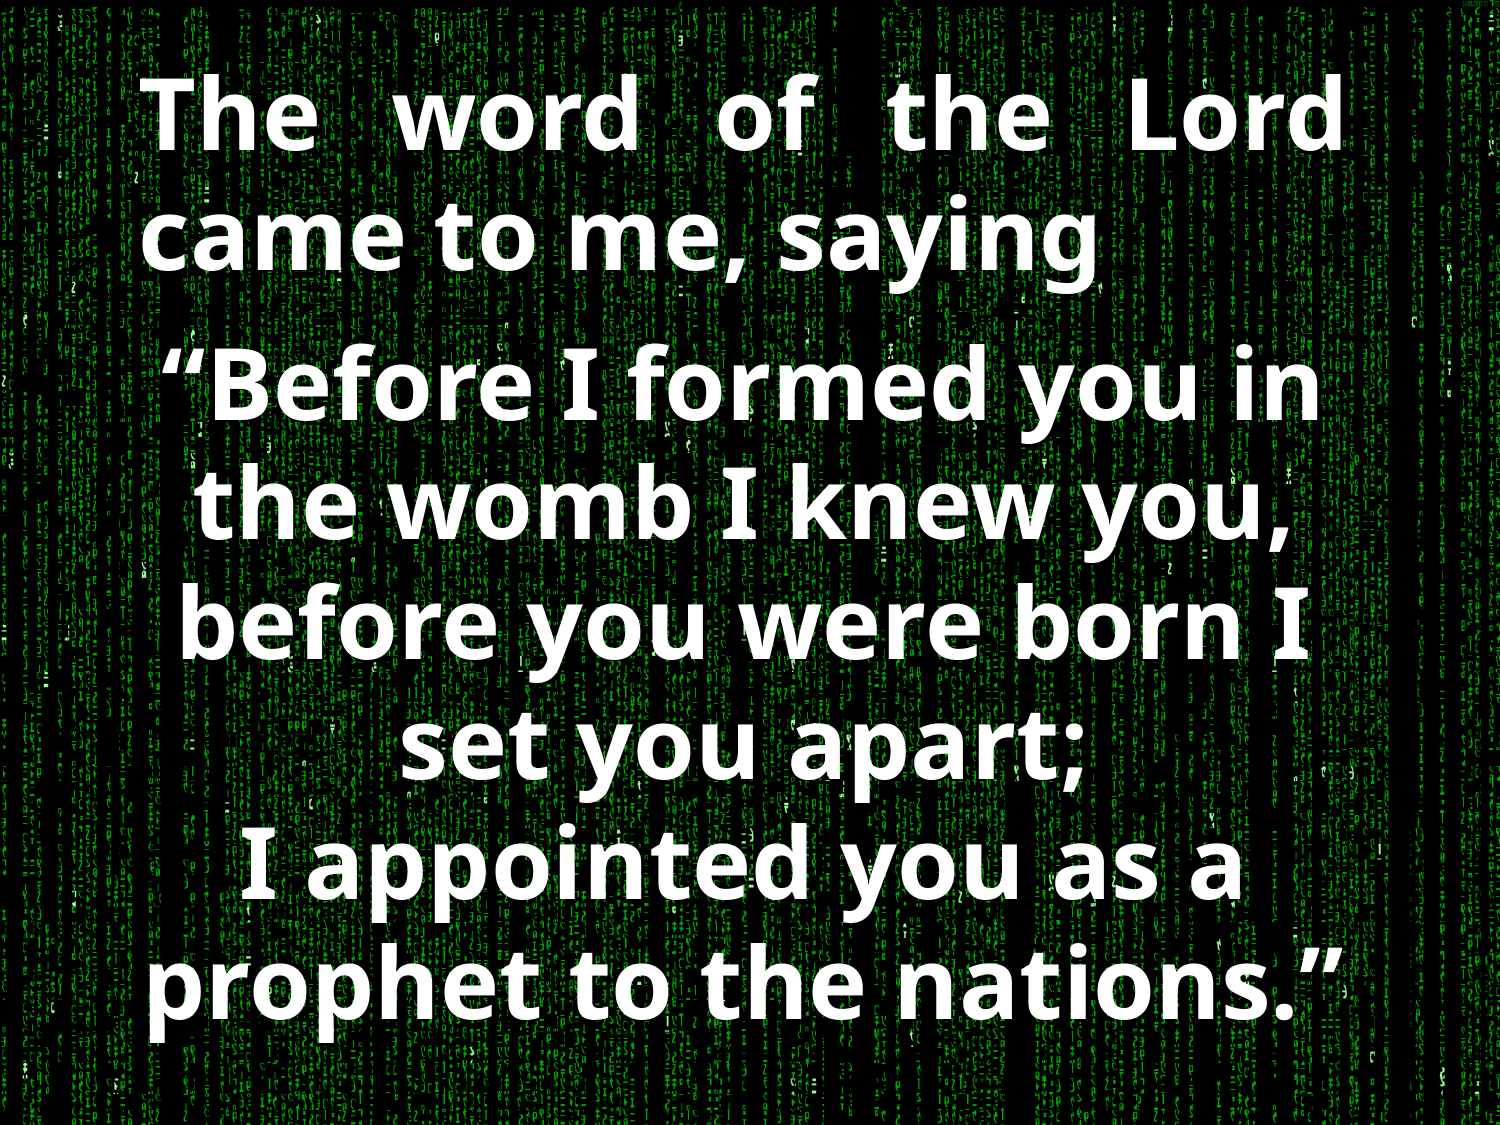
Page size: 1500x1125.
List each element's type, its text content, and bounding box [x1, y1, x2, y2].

picture [0, 0, 1500, 1125]
text_box The word of the Lord came to me, saying “Before I formed you in the womb I knew you, before you were born I set you apart; I appointed you as a prophet to the nations.” [123, 42, 1365, 1047]
